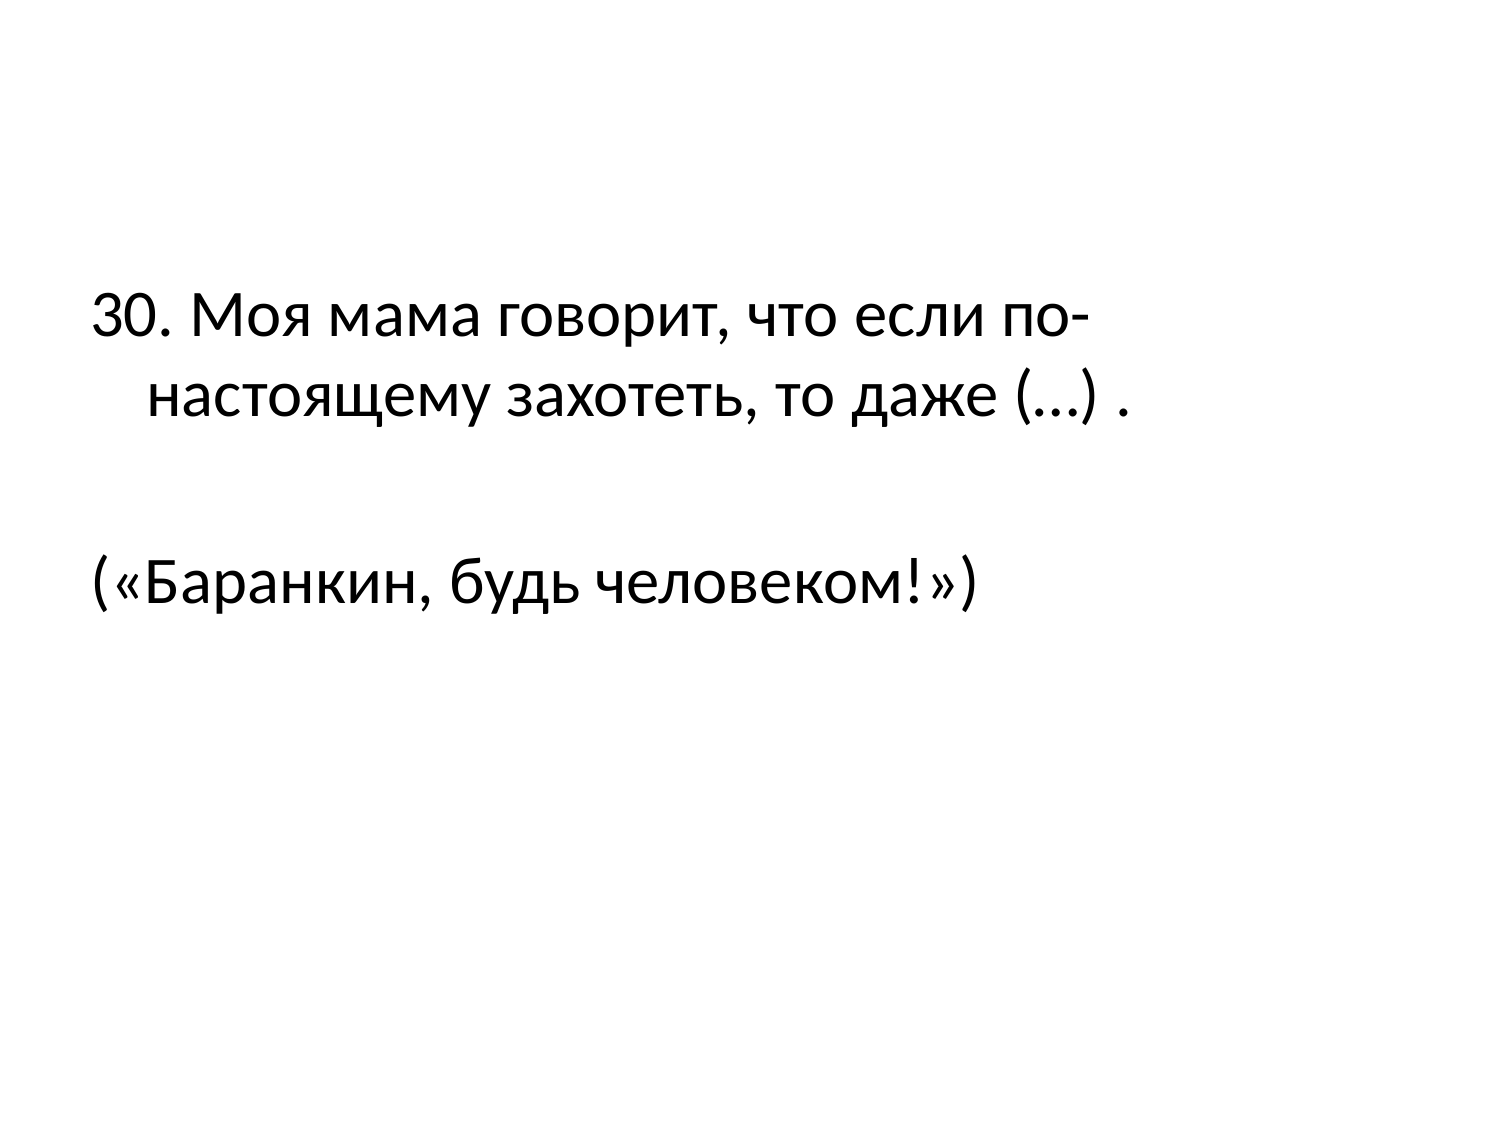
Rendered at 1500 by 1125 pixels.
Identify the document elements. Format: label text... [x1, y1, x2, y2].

list 30. Моя мама говорит, что если по-настоящему захотеть, то даже (…) . («Баранкин, будь человеком!») [75, 262, 1425, 1005]
